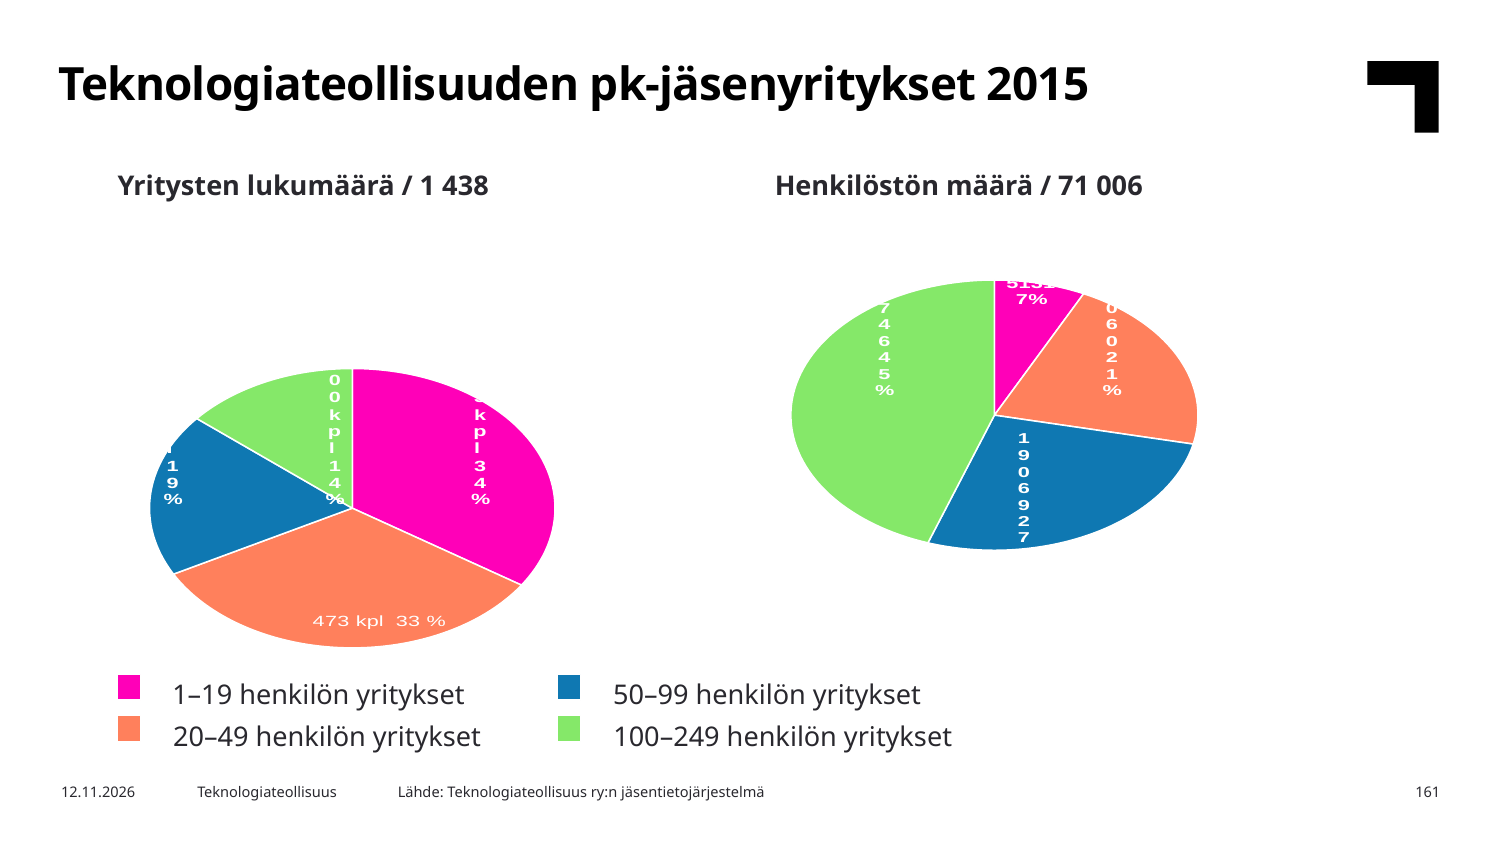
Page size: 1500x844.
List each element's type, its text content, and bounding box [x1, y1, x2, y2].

list Lähde: Teknologiateollisuus ry:n jäsentietojärjestelmä [382, 775, 871, 803]
slide_number 161 [1313, 775, 1456, 803]
list Teknologiateollisuuden pk-jäsenyritykset 2015 [41, 46, 1353, 153]
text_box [102, 161, 1295, 761]
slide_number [46, 775, 182, 803]
footer Teknologiateollisuus [182, 775, 382, 803]
